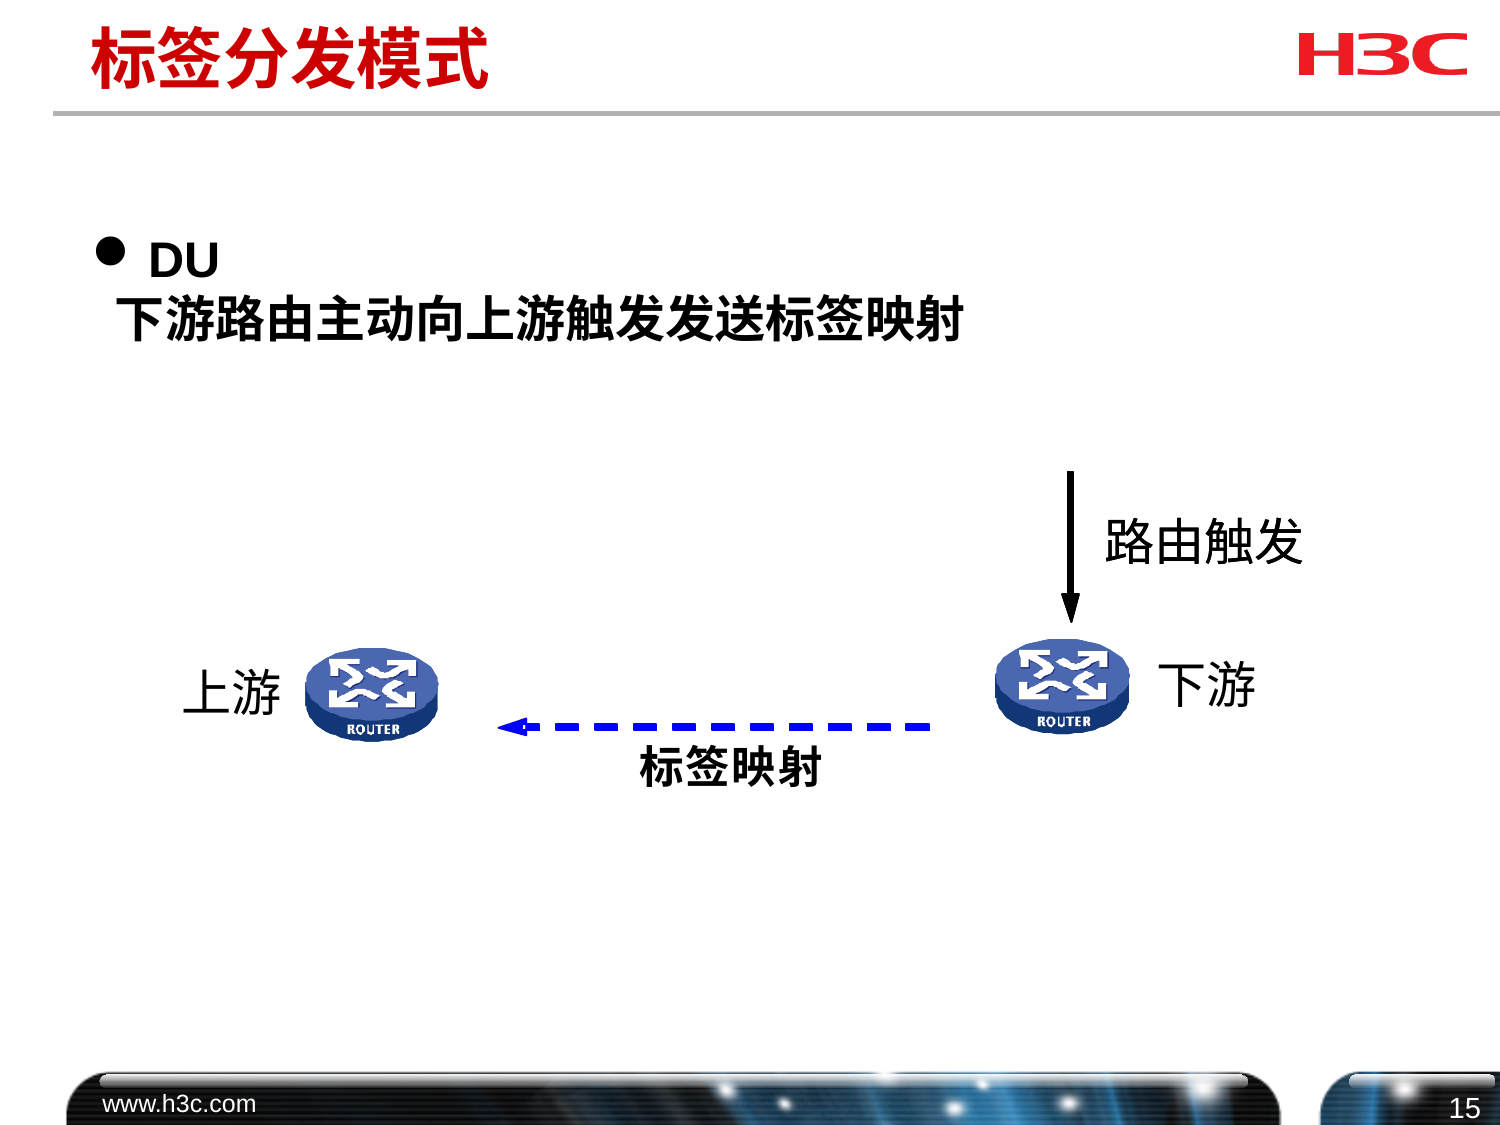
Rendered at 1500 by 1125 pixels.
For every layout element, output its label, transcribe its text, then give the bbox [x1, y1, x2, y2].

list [123, 467, 1353, 843]
picture [50, 1051, 1500, 1125]
title 标签分发模式 [75, 7, 1263, 108]
list DU 下游路由主动向上游触发发送标签映射 [76, 220, 1292, 400]
picture [1299, 33, 1467, 75]
